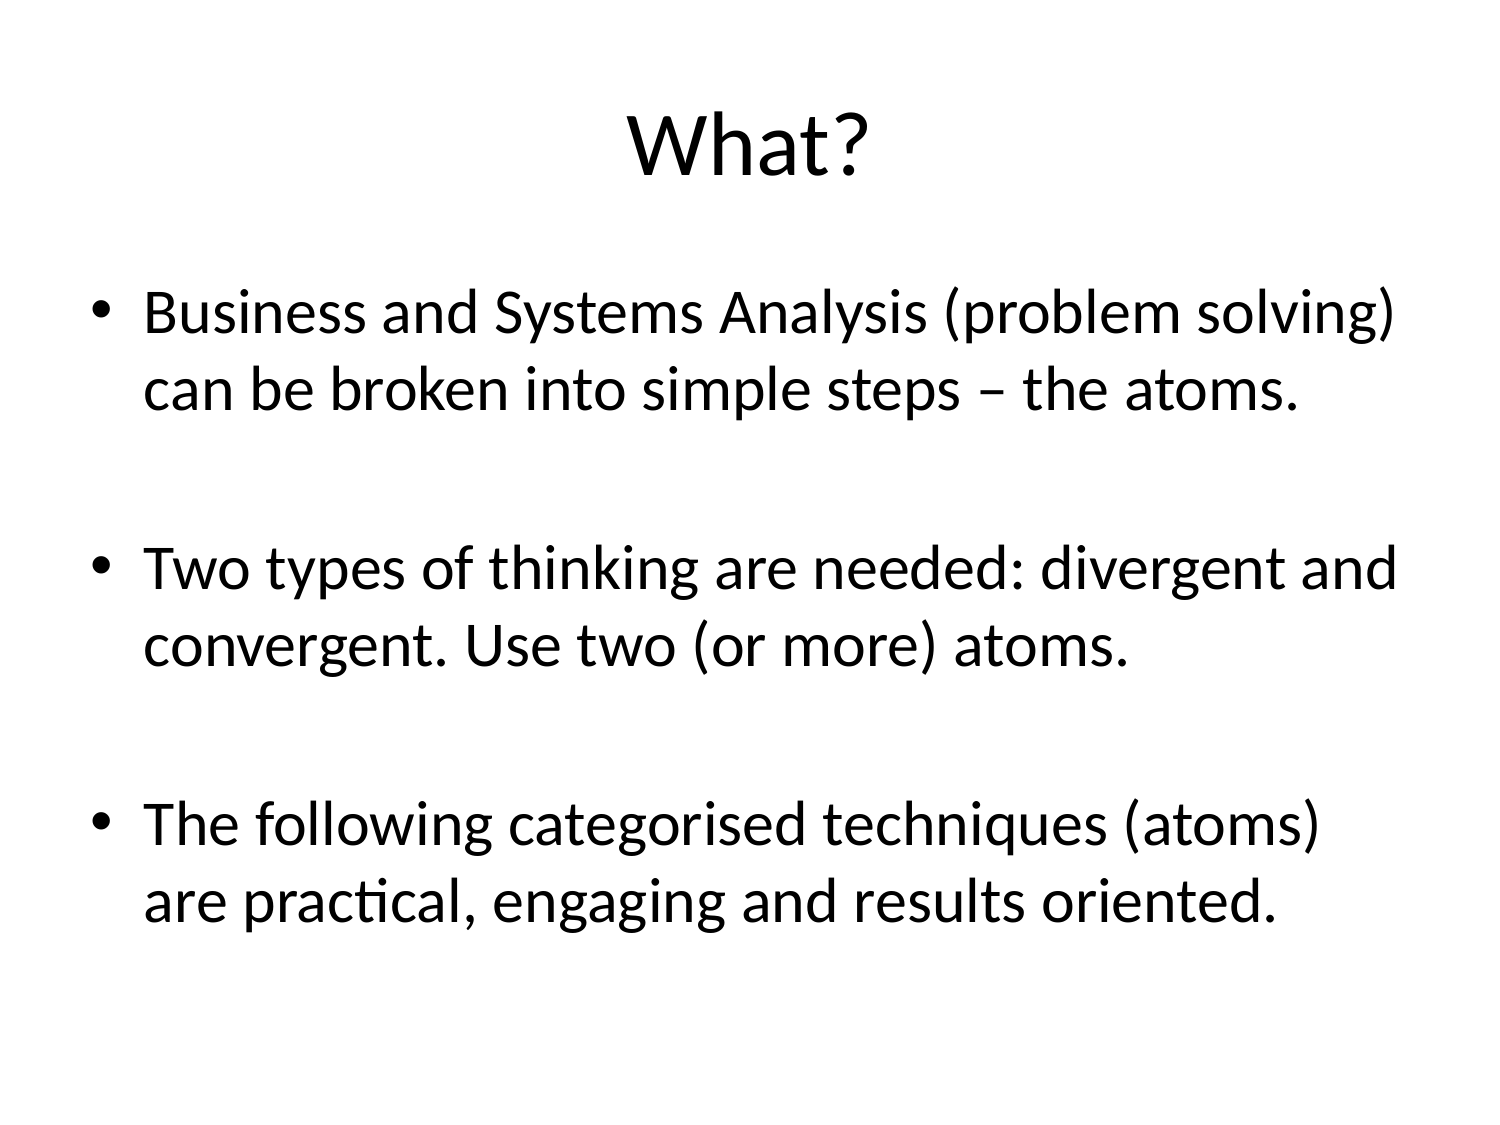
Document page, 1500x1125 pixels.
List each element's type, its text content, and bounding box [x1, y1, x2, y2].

list Business and Systems Analysis (problem solving) can be broken into simple steps – the atoms. Two types of thinking are needed: divergent and convergent. Use two (or more) atoms. The following categorised techniques (atoms) are practical, engaging and results oriented. [75, 262, 1425, 1005]
title What? [75, 45, 1425, 233]
